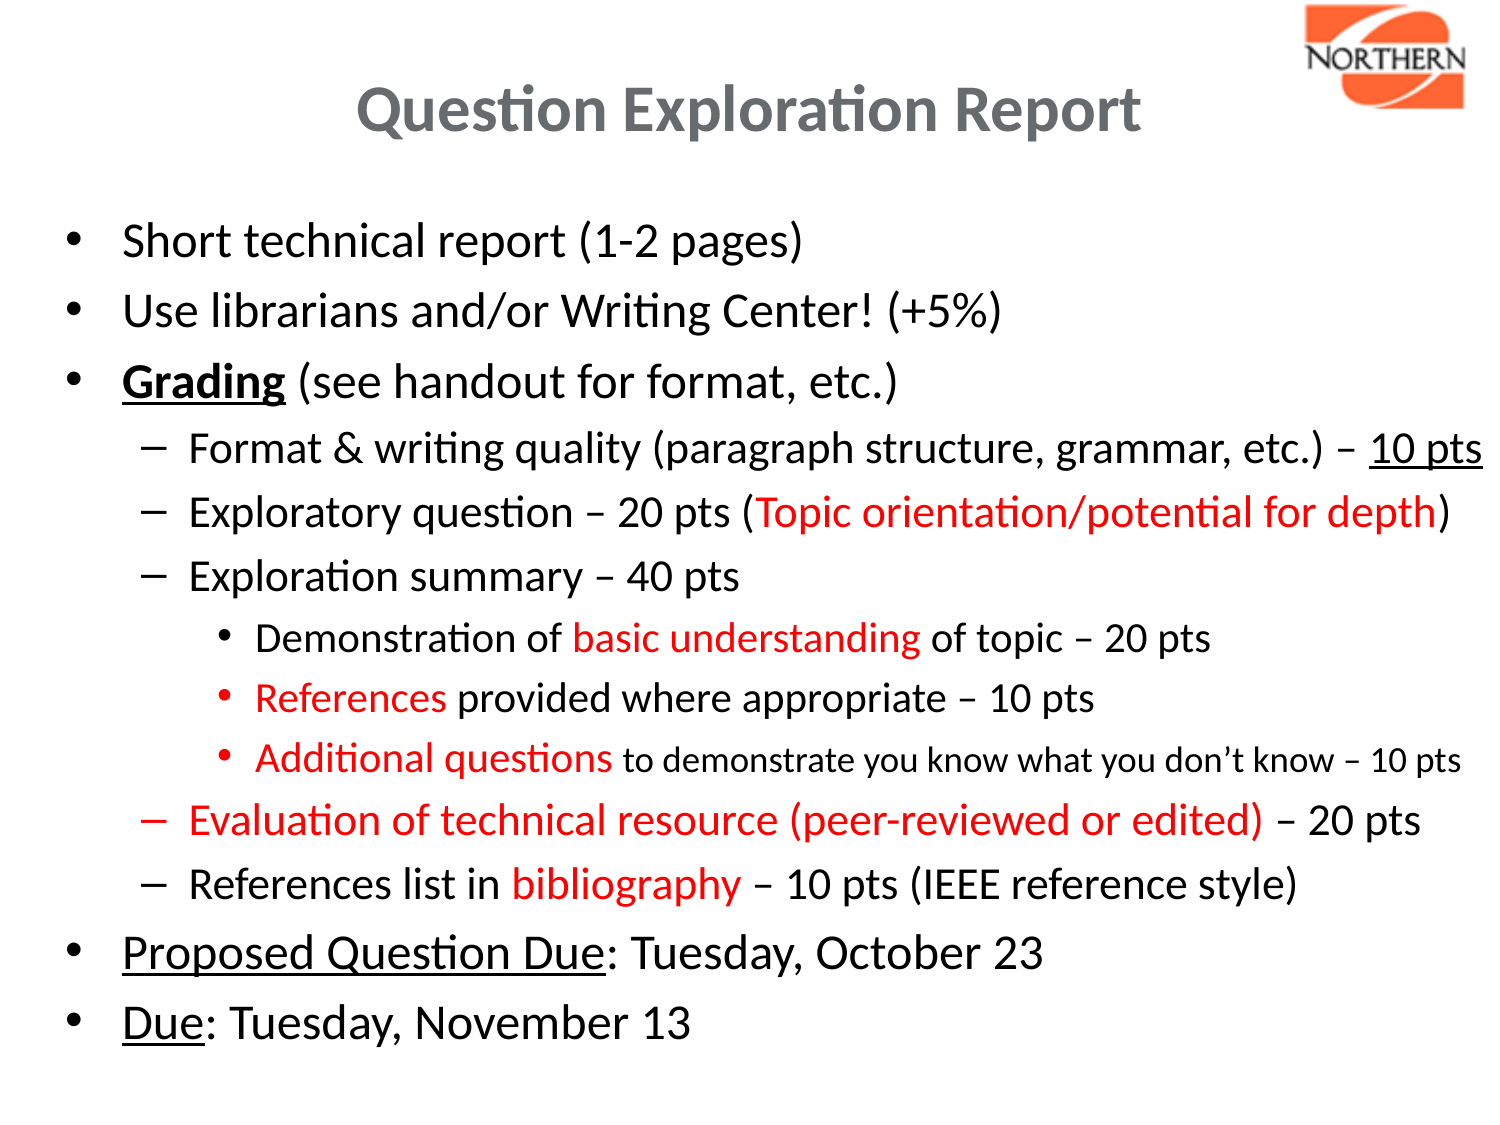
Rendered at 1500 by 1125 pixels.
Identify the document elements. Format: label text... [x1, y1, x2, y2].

list Short technical report (1-2 pages) Use librarians and/or Writing Center! (+5%) Grading (see handout for format, etc.) Format & writing quality (paragraph structure, grammar, etc.) – 10 pts Exploratory question – 20 pts (Topic orientation/potential for depth) Exploration summary – 40 pts Demonstration of basic understanding of topic – 20 pts References provided where appropriate – 10 pts Additional questions to demonstrate you know what you don’t know – 10 pts Evaluation of technical resource (peer-reviewed or edited) – 20 pts References list in bibliography – 10 pts (IEEE reference style) Proposed Question Due: Tuesday, October 23 Due: Tuesday, November 13 [50, 200, 1500, 1100]
title Question Exploration Report [75, 34, 1425, 175]
picture [1299, 0, 1473, 113]
